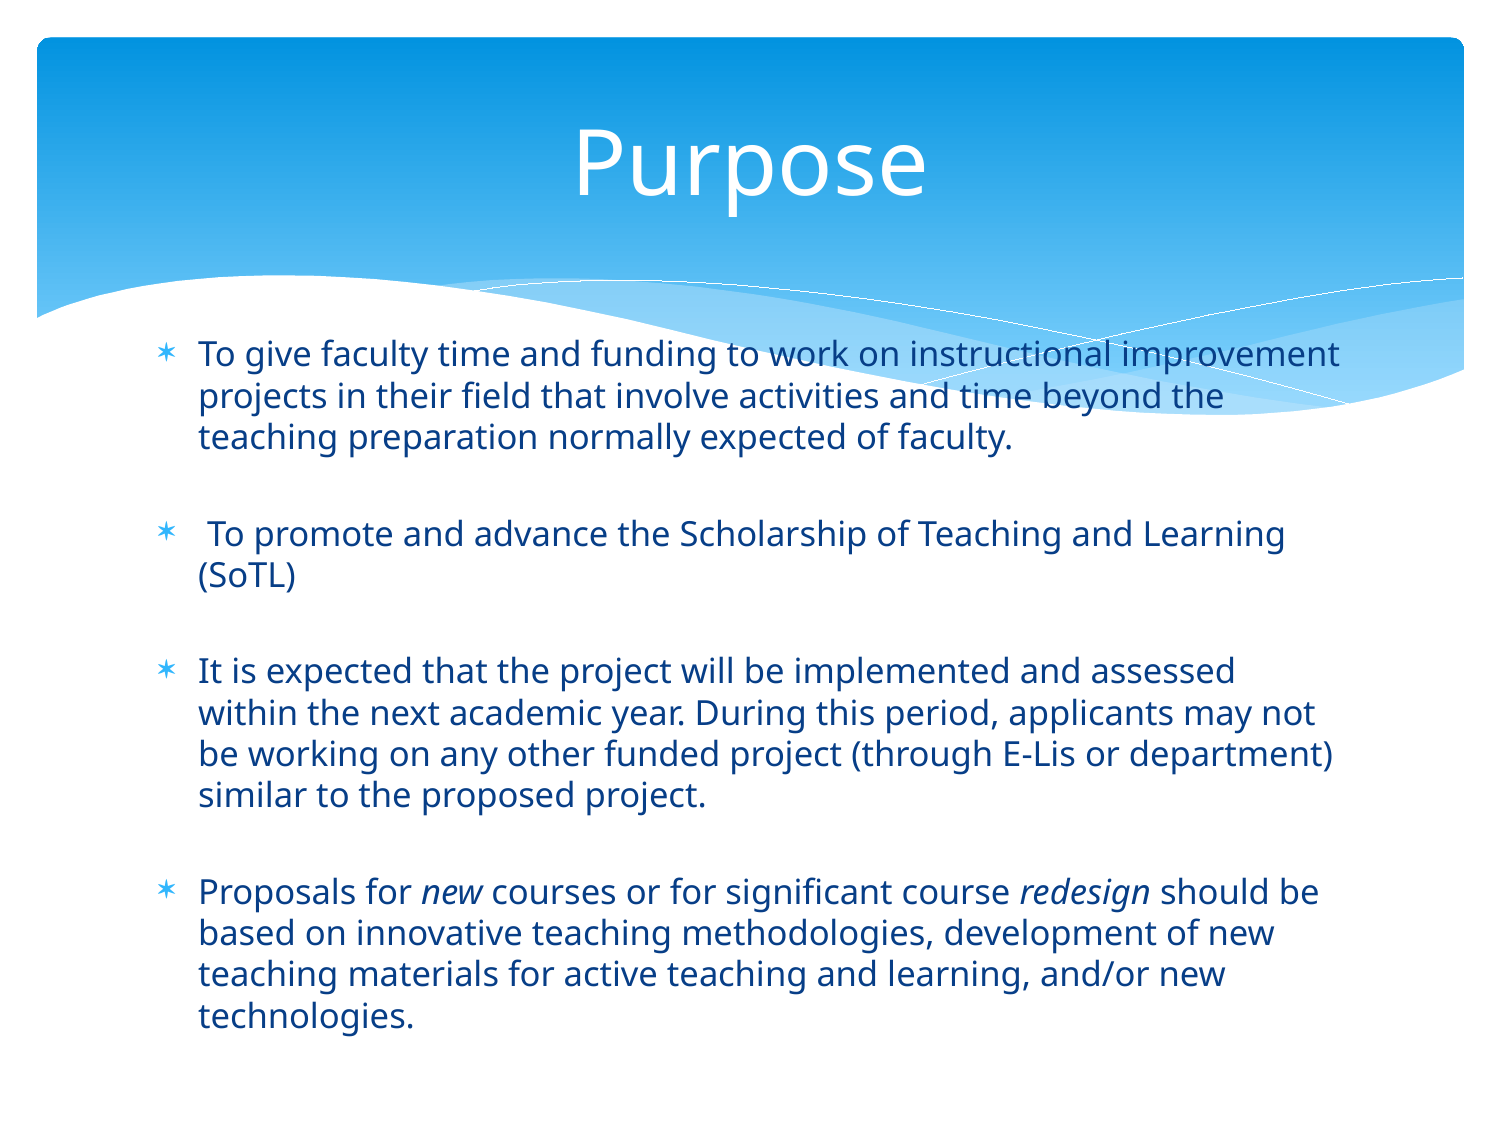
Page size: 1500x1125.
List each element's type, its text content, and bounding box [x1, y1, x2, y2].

list To give faculty time and funding to work on instructional improvement projects in their field that involve activities and time beyond the teaching preparation normally expected of faculty. To promote and advance the Scholarship of Teaching and Learning (SoTL) It is expected that the project will be implemented and assessed within the next academic year. During this period, applicants may not be working on any other funded project (through E-Lis or department) similar to the proposed project. Proposals for new courses or for significant course redesign should be based on innovative teaching methodologies, development of new teaching materials for active teaching and learning, and/or new technologies. [143, 324, 1359, 1050]
title Purpose [75, 55, 1425, 261]
